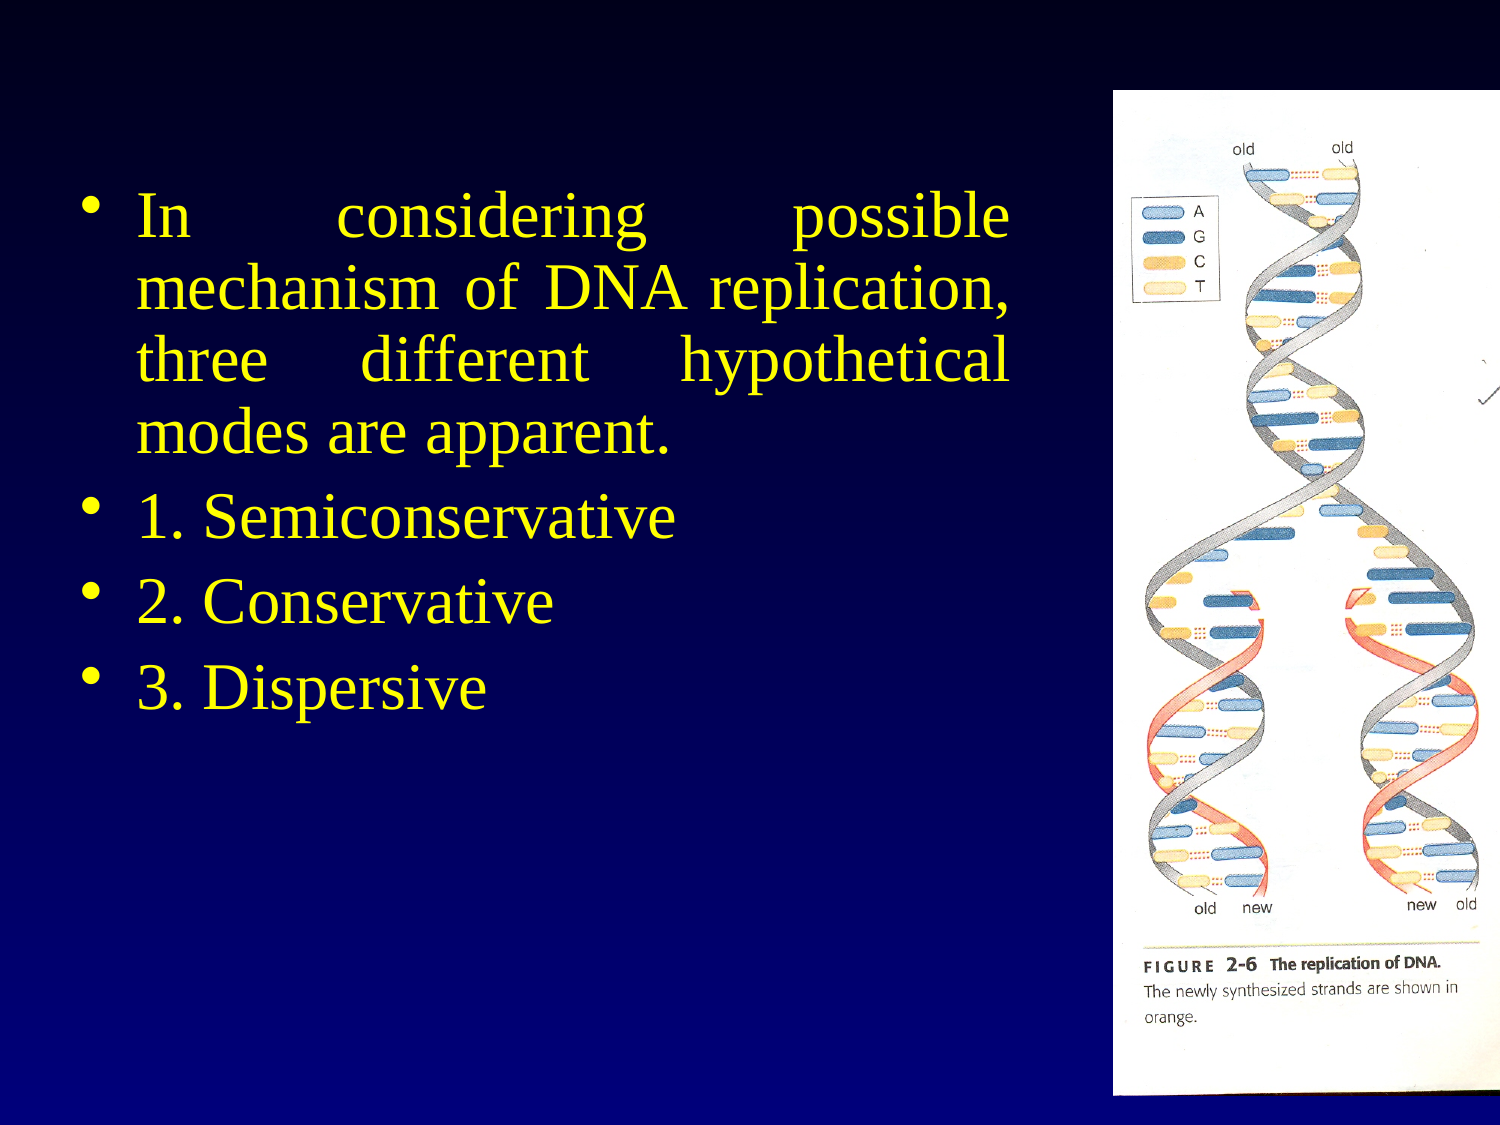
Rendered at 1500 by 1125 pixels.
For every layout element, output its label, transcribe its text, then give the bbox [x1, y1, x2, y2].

picture [1113, 90, 1500, 1096]
list In considering possible mechanism of DNA replication, three different hypothetical modes are apparent. 1. Semiconservative 2. Conservative 3. Dispersive [64, 172, 1028, 848]
